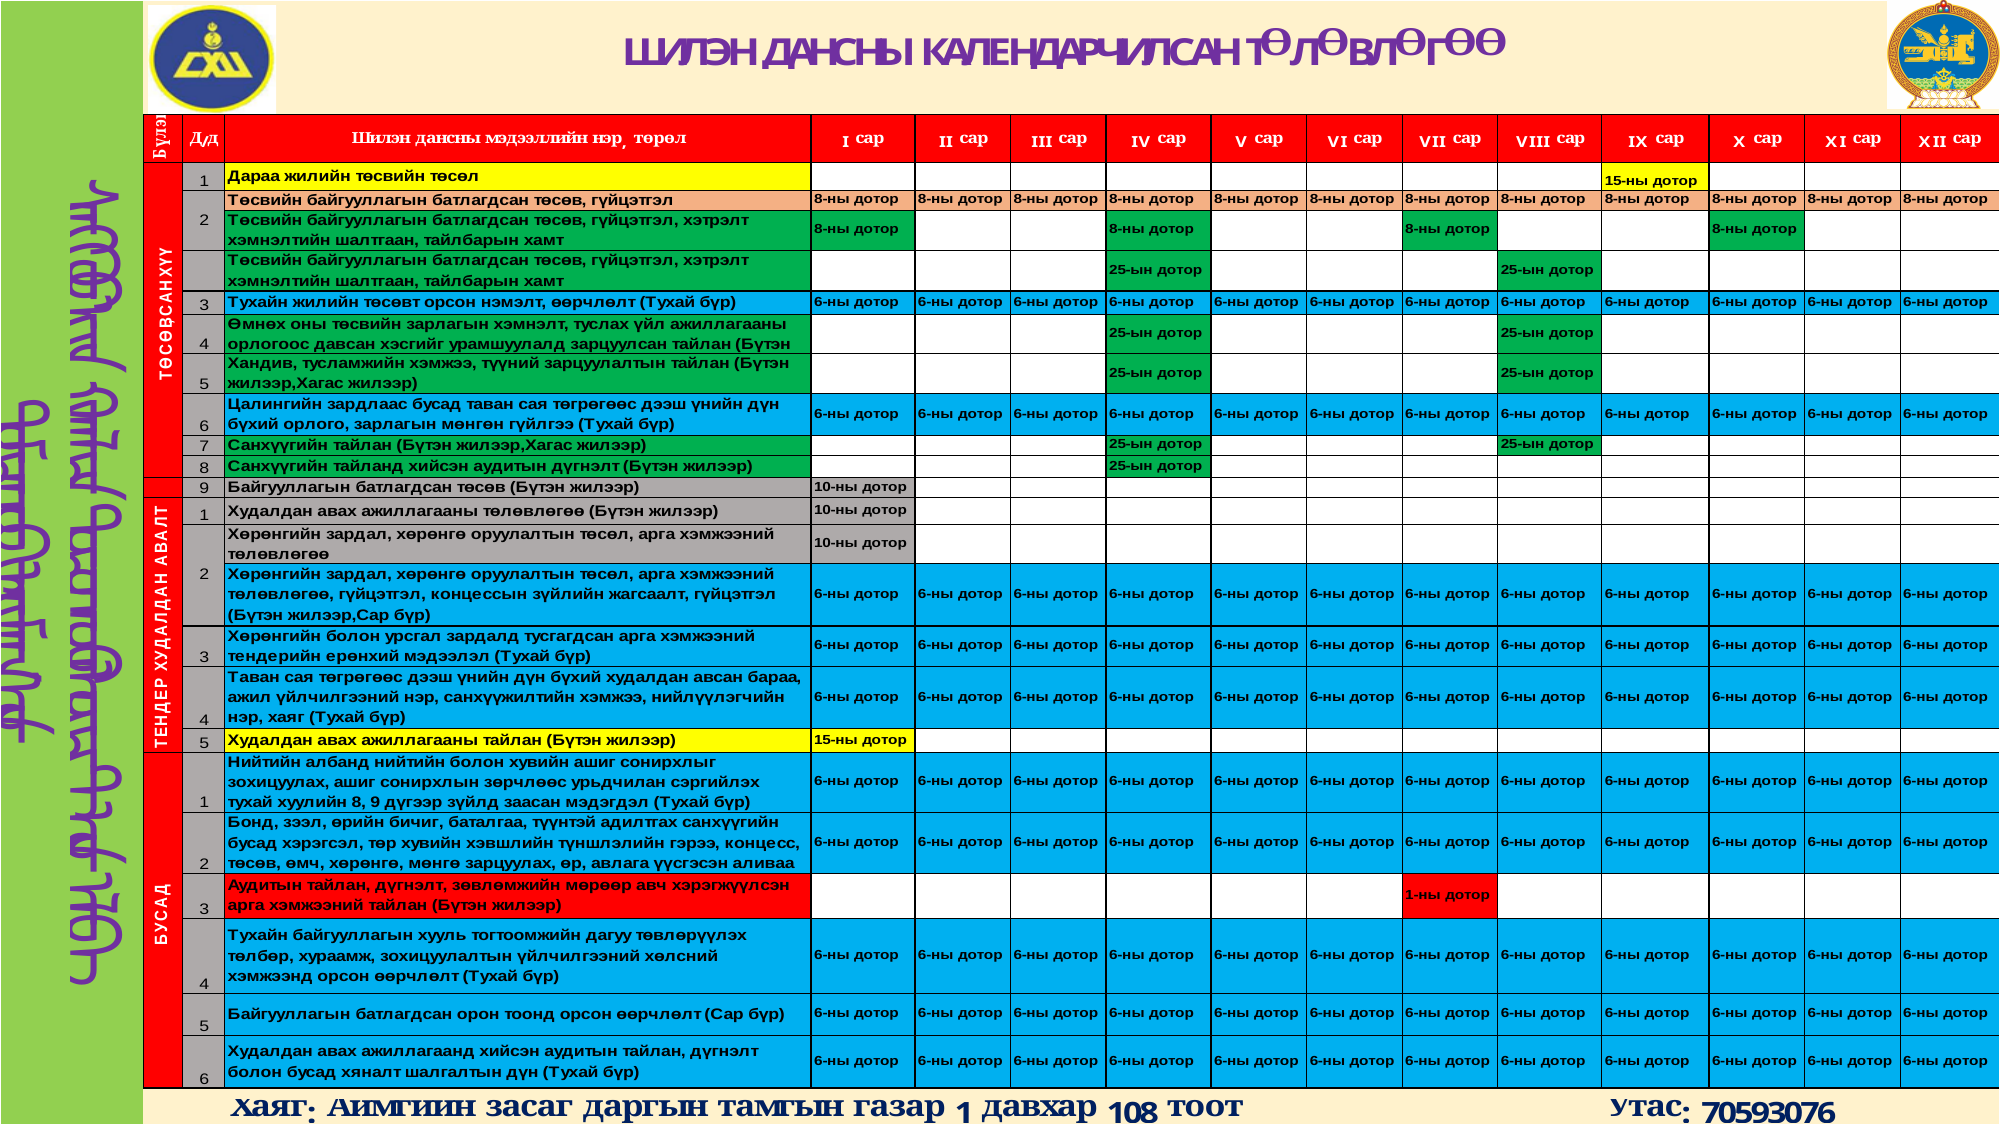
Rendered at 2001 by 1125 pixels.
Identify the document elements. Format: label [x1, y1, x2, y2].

picture [1887, 0, 2000, 109]
text_box [0, 0, 2000, 1125]
